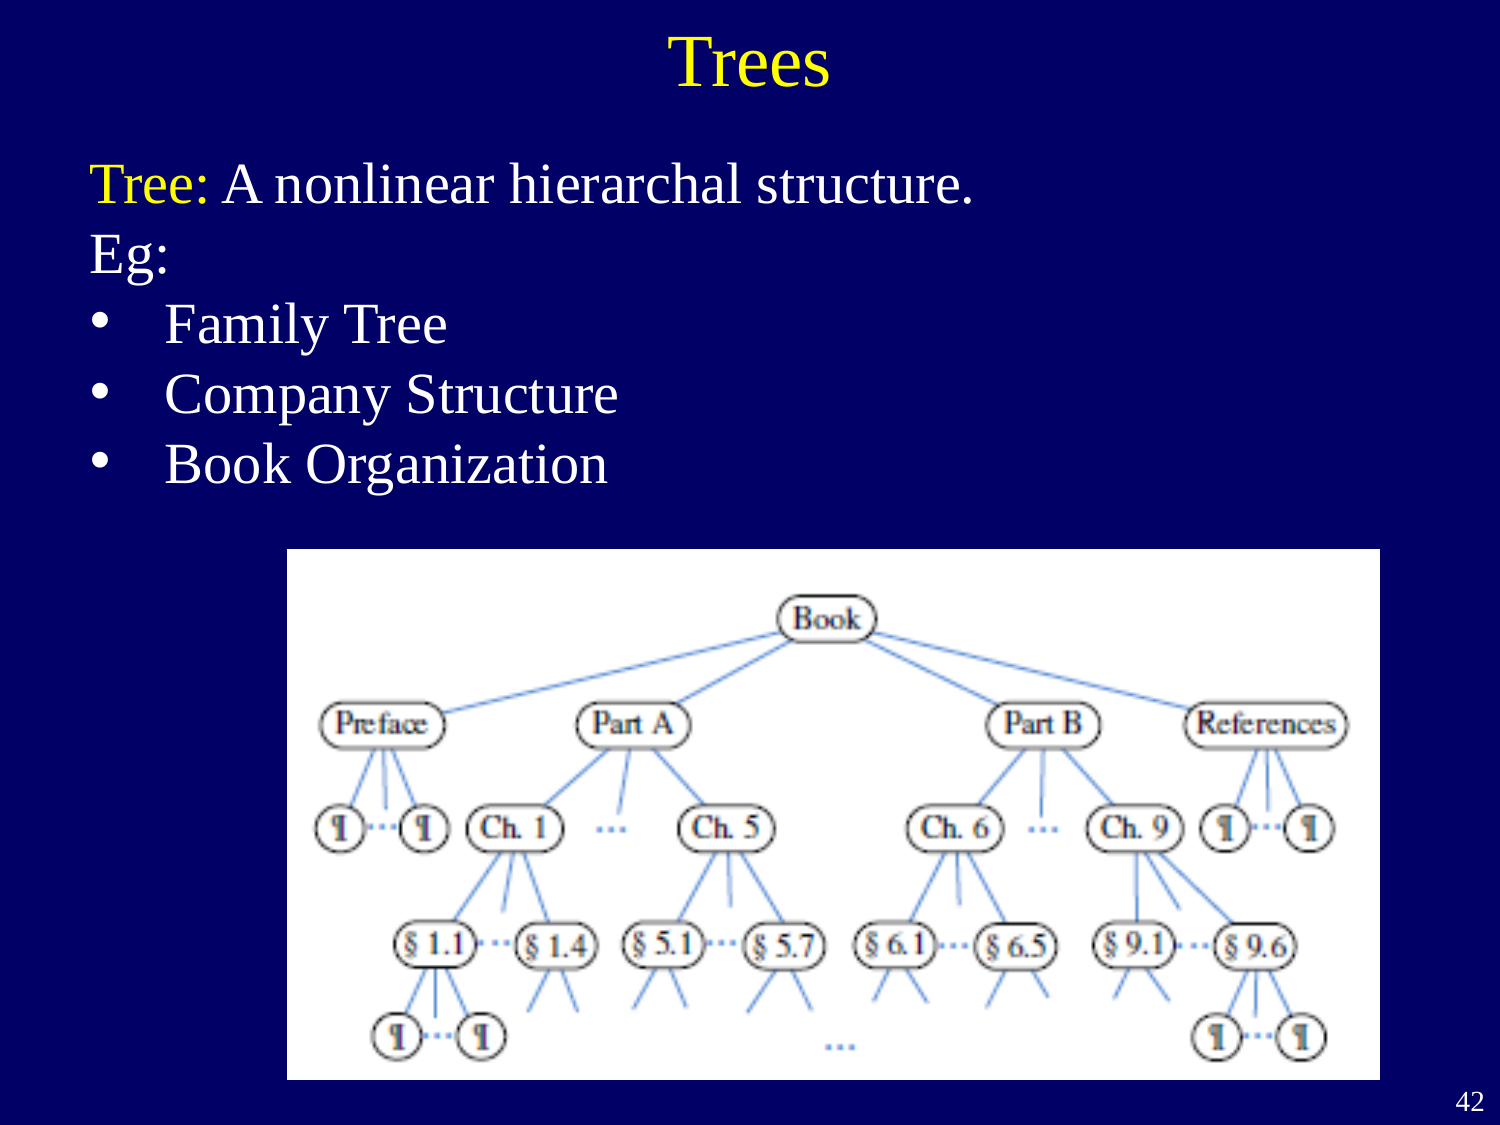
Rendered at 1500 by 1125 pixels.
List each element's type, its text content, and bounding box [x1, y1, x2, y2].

text_box Tree: A nonlinear hierarchal structure. Eg: Family Tree Company Structure Book Organization [74, 137, 1500, 503]
picture [287, 549, 1380, 1081]
title Trees [112, 0, 1388, 137]
